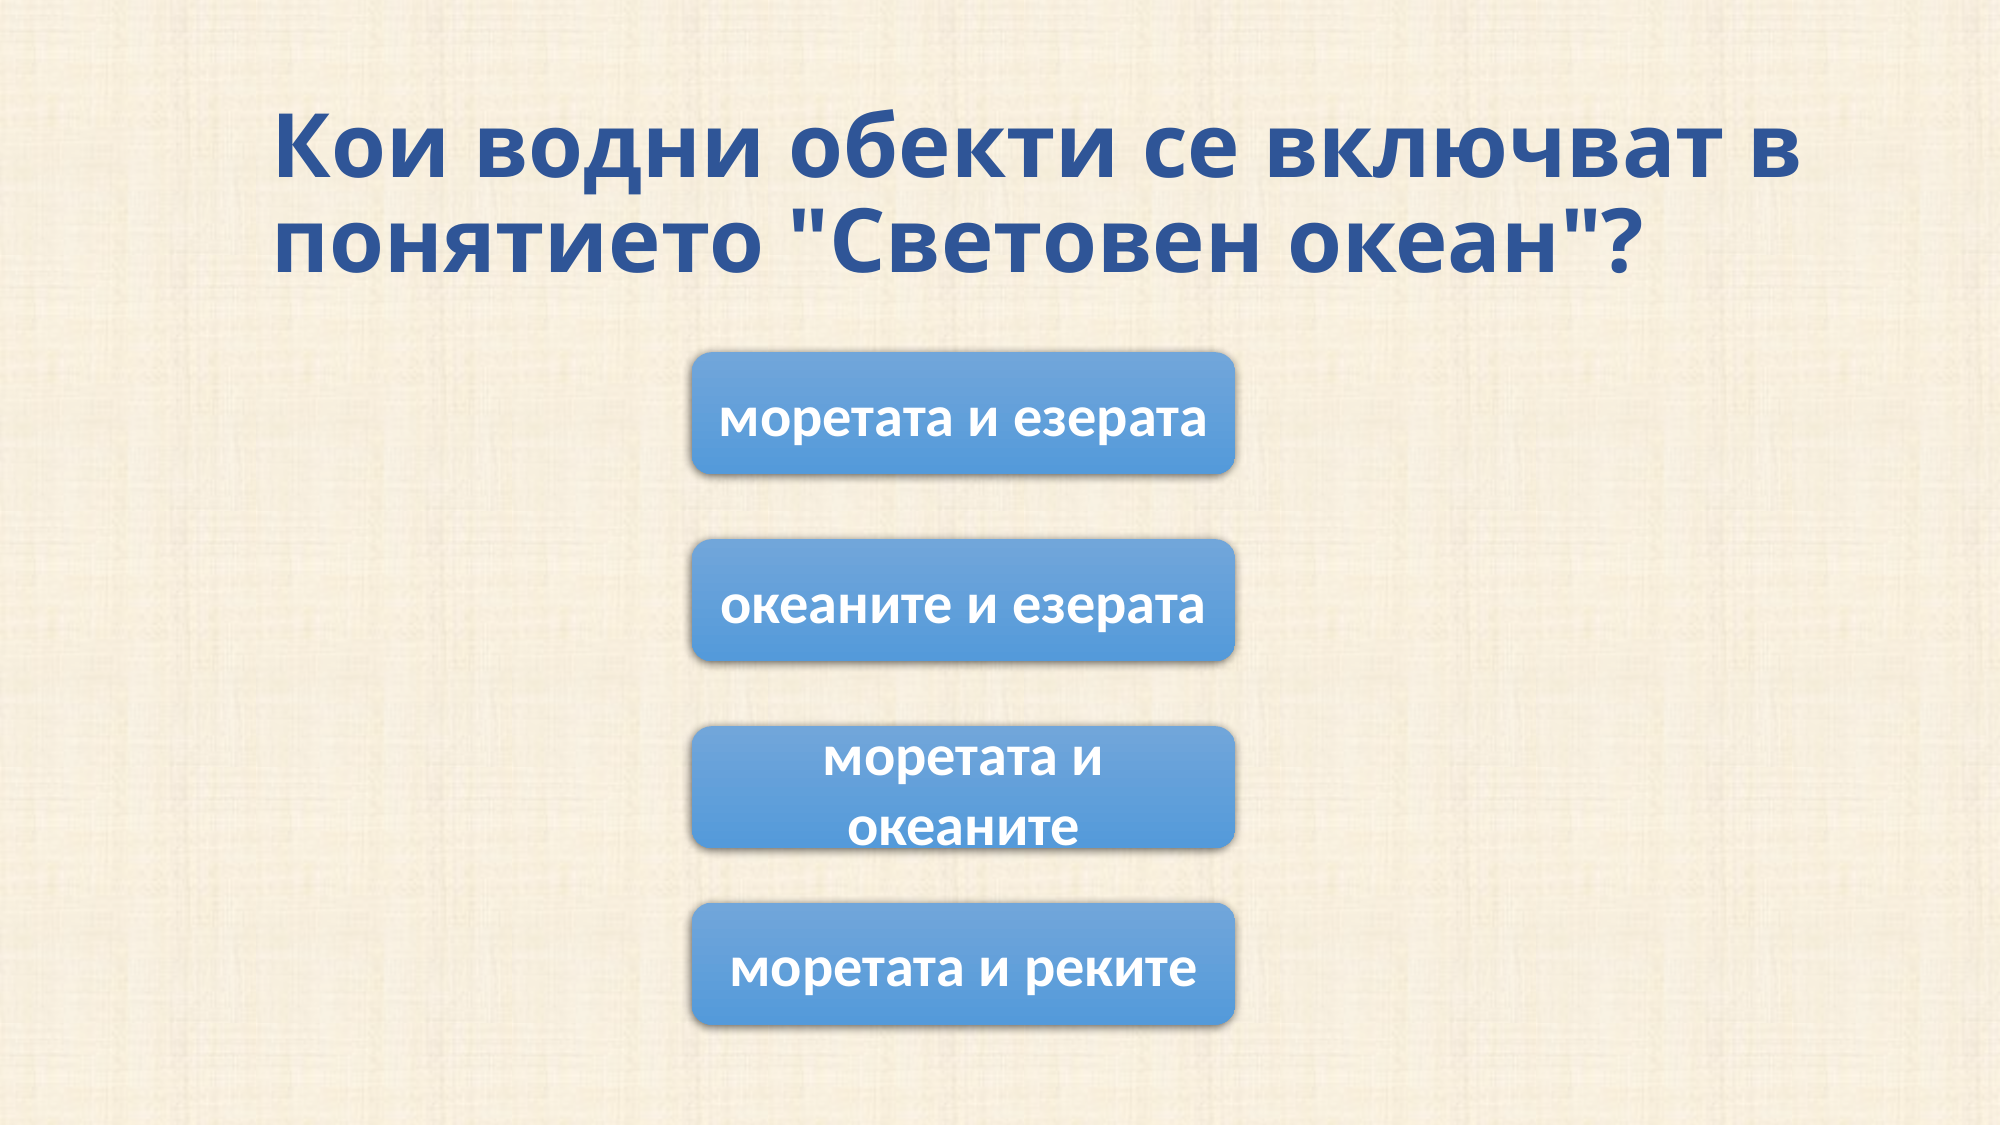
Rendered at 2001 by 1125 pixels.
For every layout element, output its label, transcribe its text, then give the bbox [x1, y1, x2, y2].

text_box моретата и реките [691, 902, 1236, 1025]
text_box океаните и езерата [691, 539, 1236, 662]
text_box моретата и езерата [691, 352, 1236, 475]
title Кои водни обекти се включват в понятието "Световен океан"? [256, 29, 1852, 300]
text_box моретата и океаните [691, 726, 1236, 849]
